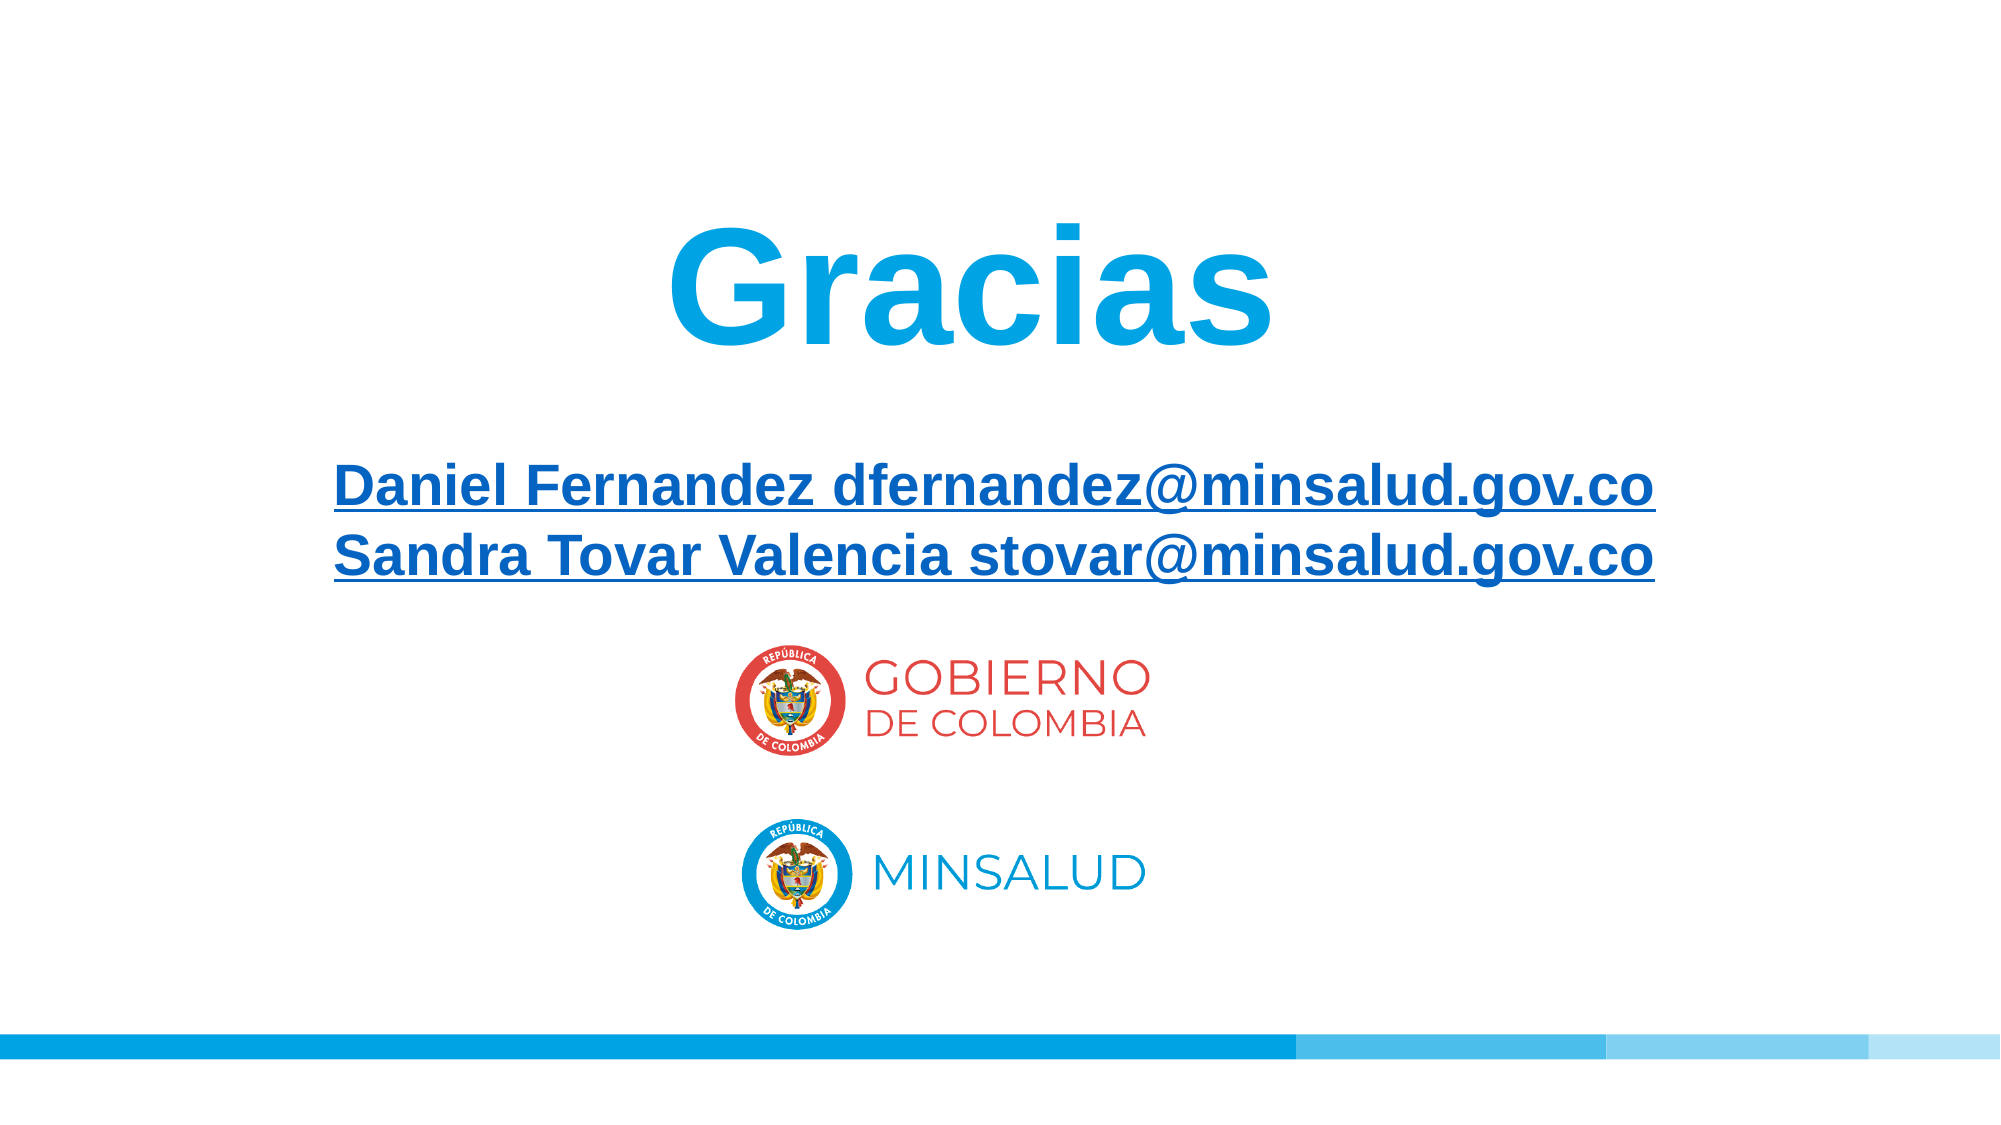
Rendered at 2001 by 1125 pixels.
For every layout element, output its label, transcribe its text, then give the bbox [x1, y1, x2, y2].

text_box Gracias Daniel Fernandez dfernandez@minsalud.gov.co Sandra Tovar Valencia stovar@minsalud.gov.co [161, 170, 1828, 735]
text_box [0, 1034, 2000, 1060]
picture [678, 612, 1209, 962]
